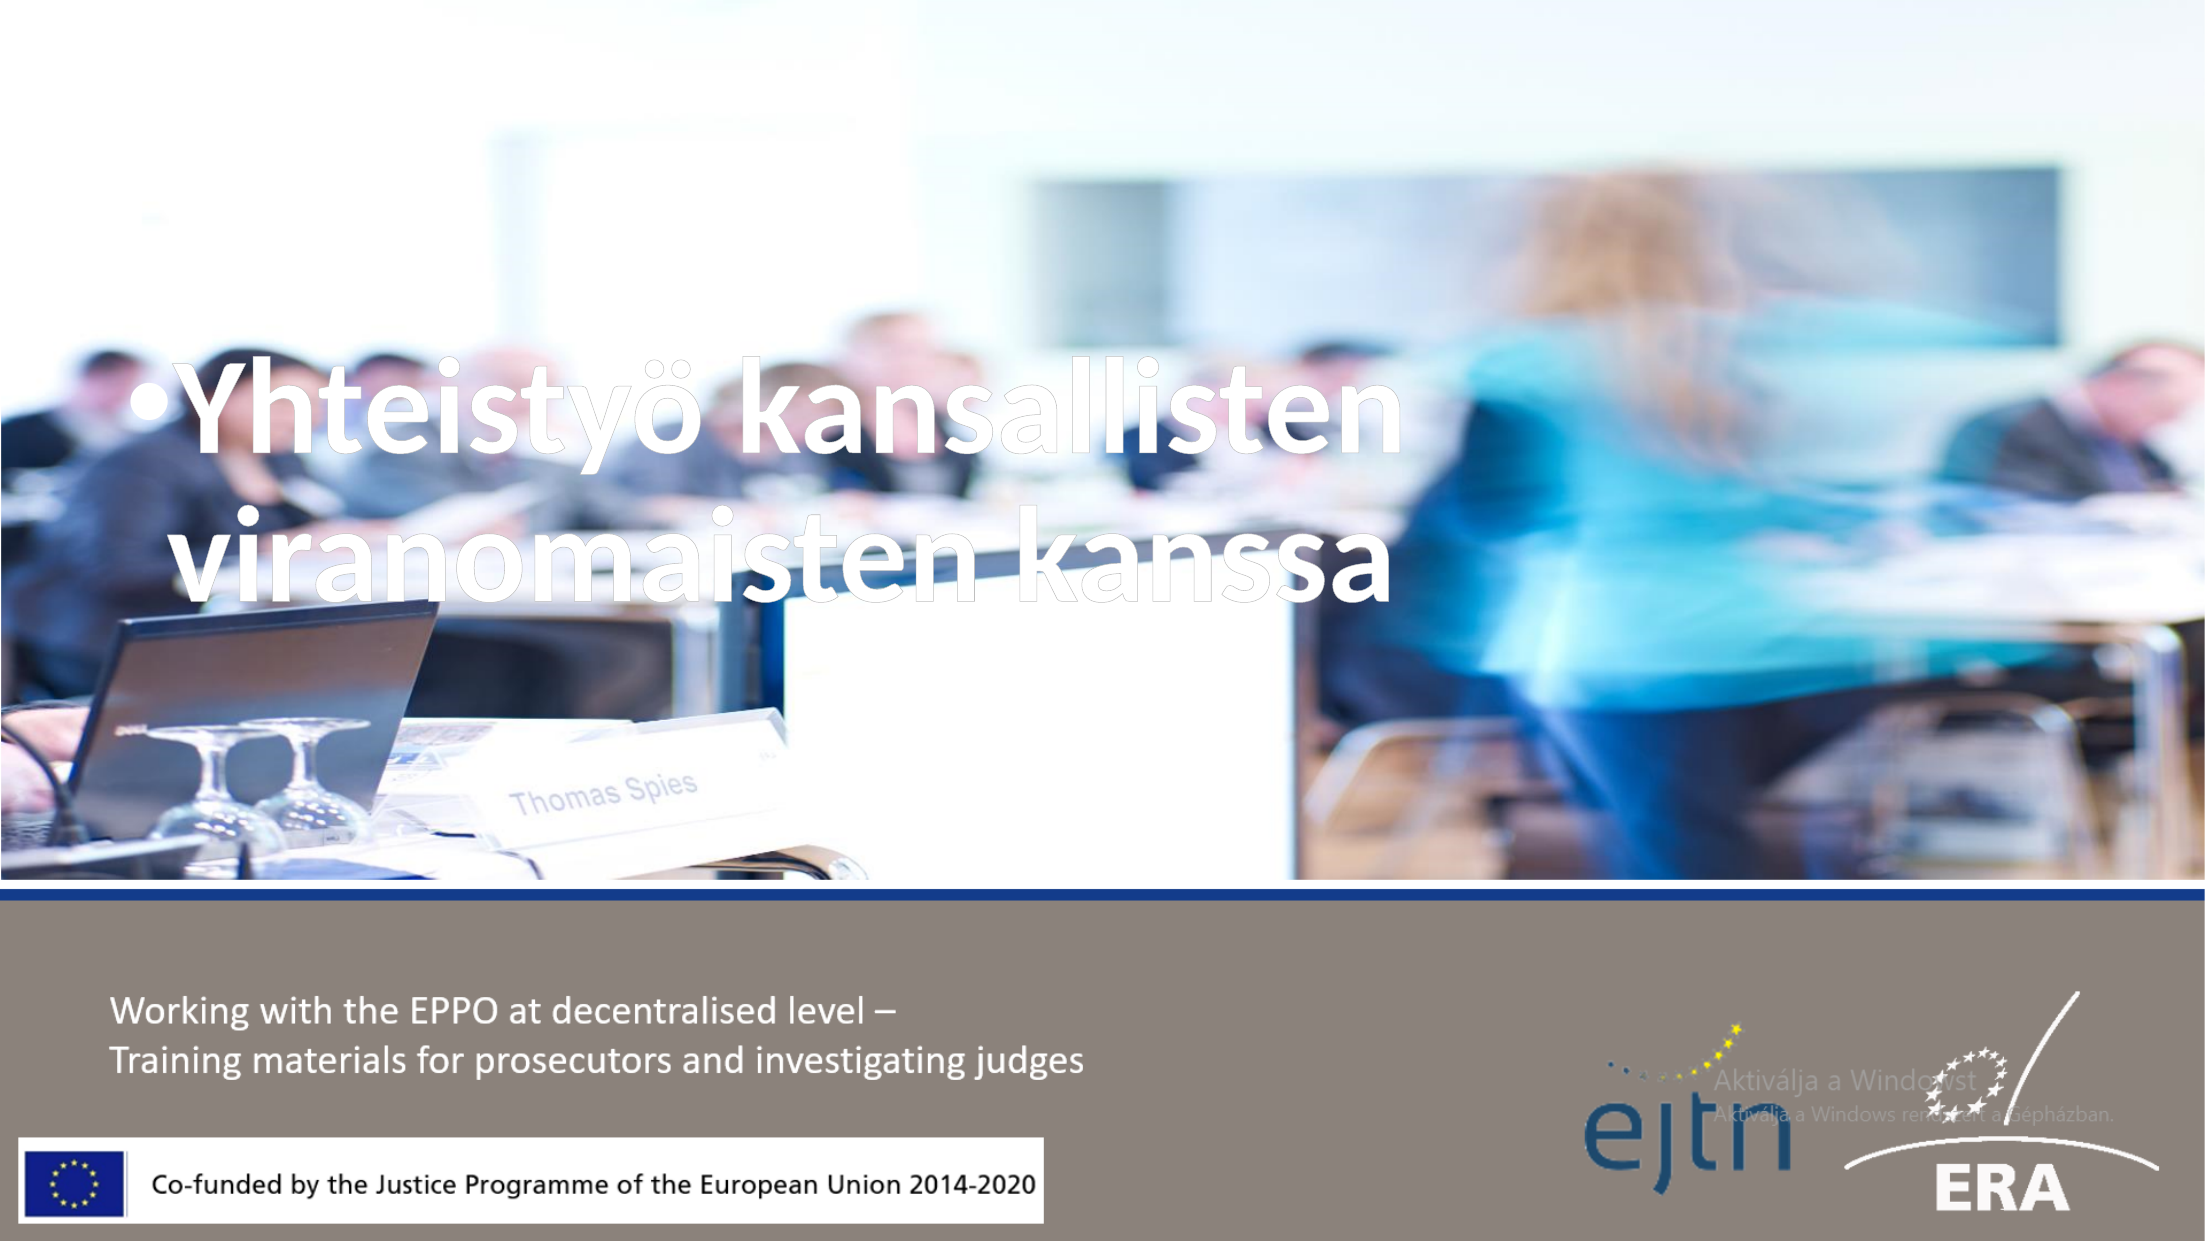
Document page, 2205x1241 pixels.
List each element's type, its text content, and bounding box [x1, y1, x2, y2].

title Yhteistyö kansallisten viranomaisten kanssa [110, 298, 1914, 668]
picture [0, 0, 2205, 1241]
